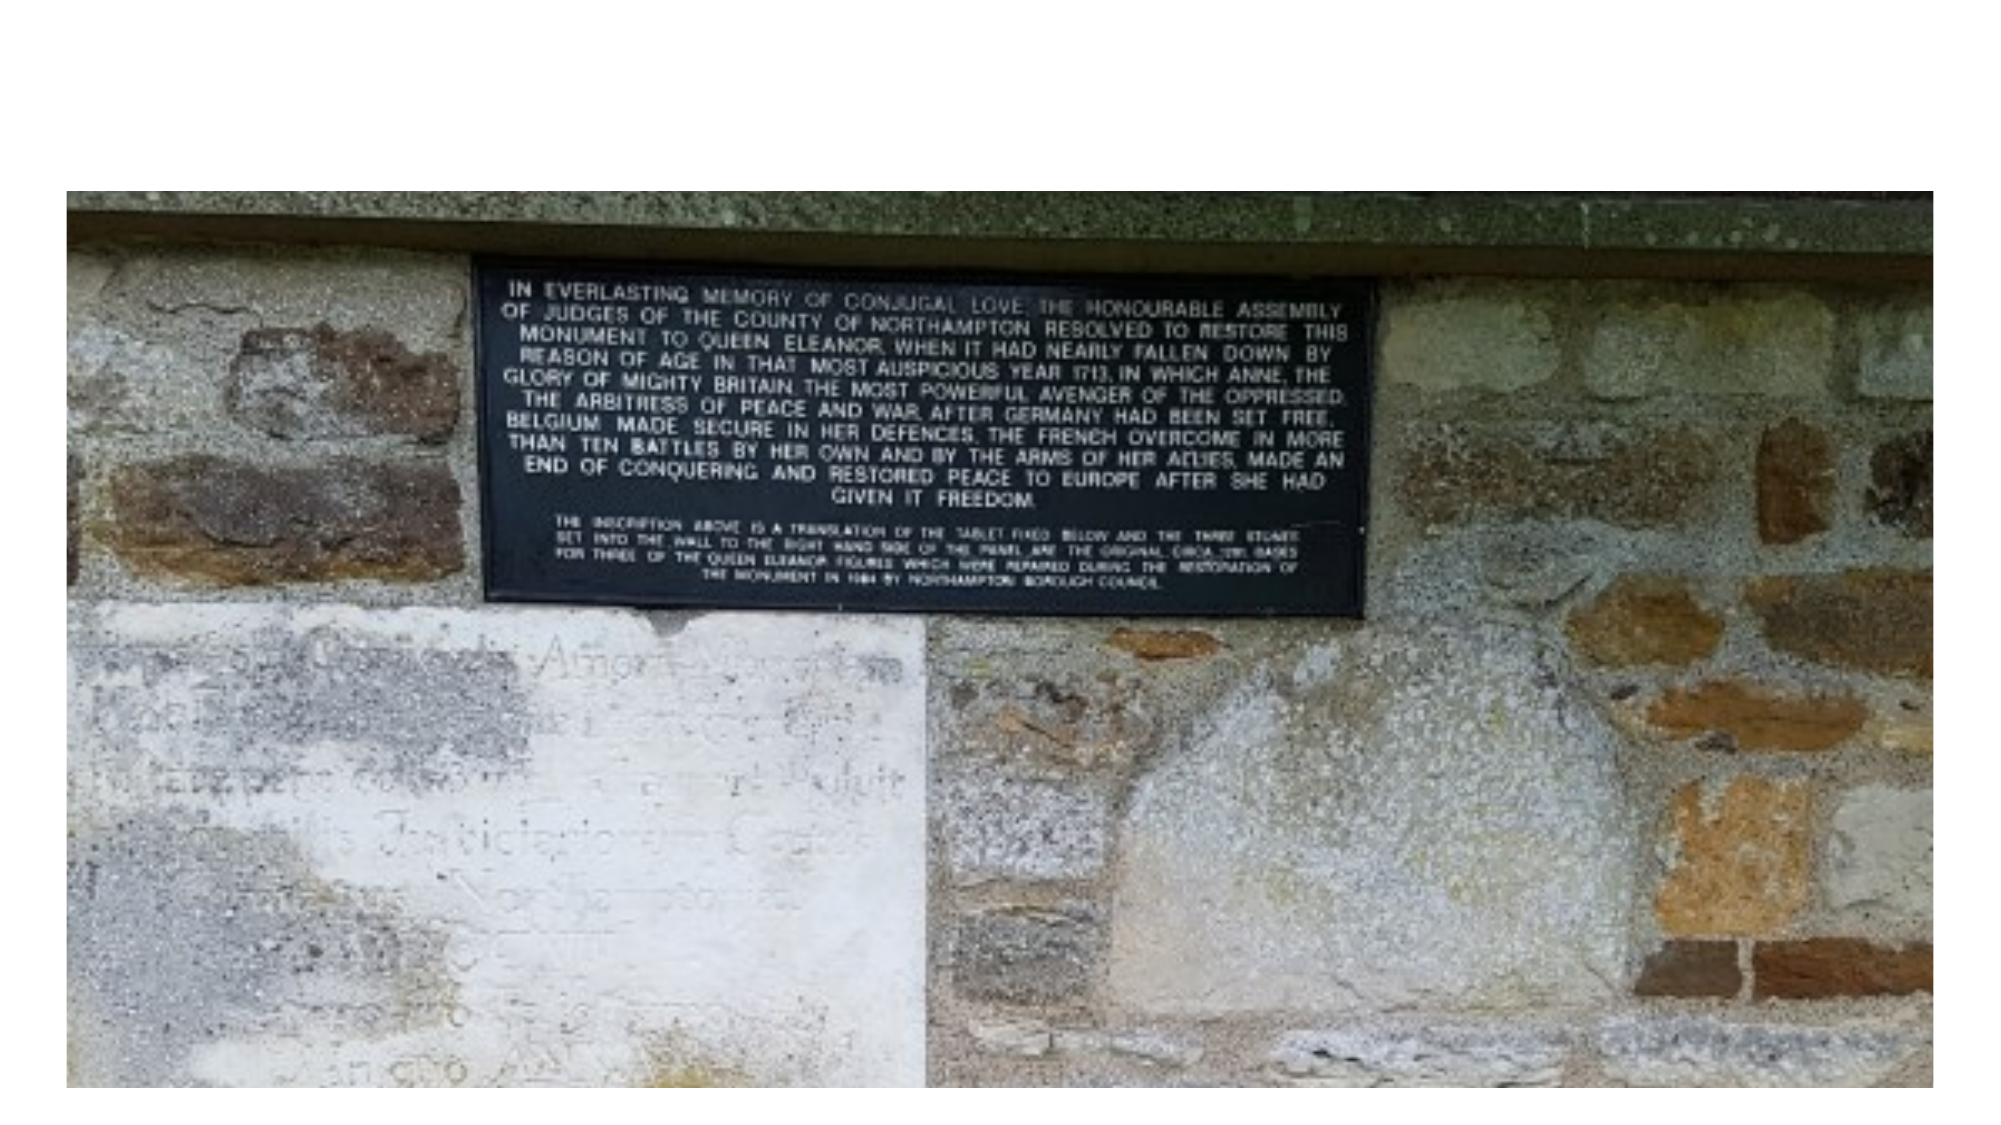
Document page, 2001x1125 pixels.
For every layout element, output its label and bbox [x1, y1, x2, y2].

picture [66, 37, 1934, 1088]
